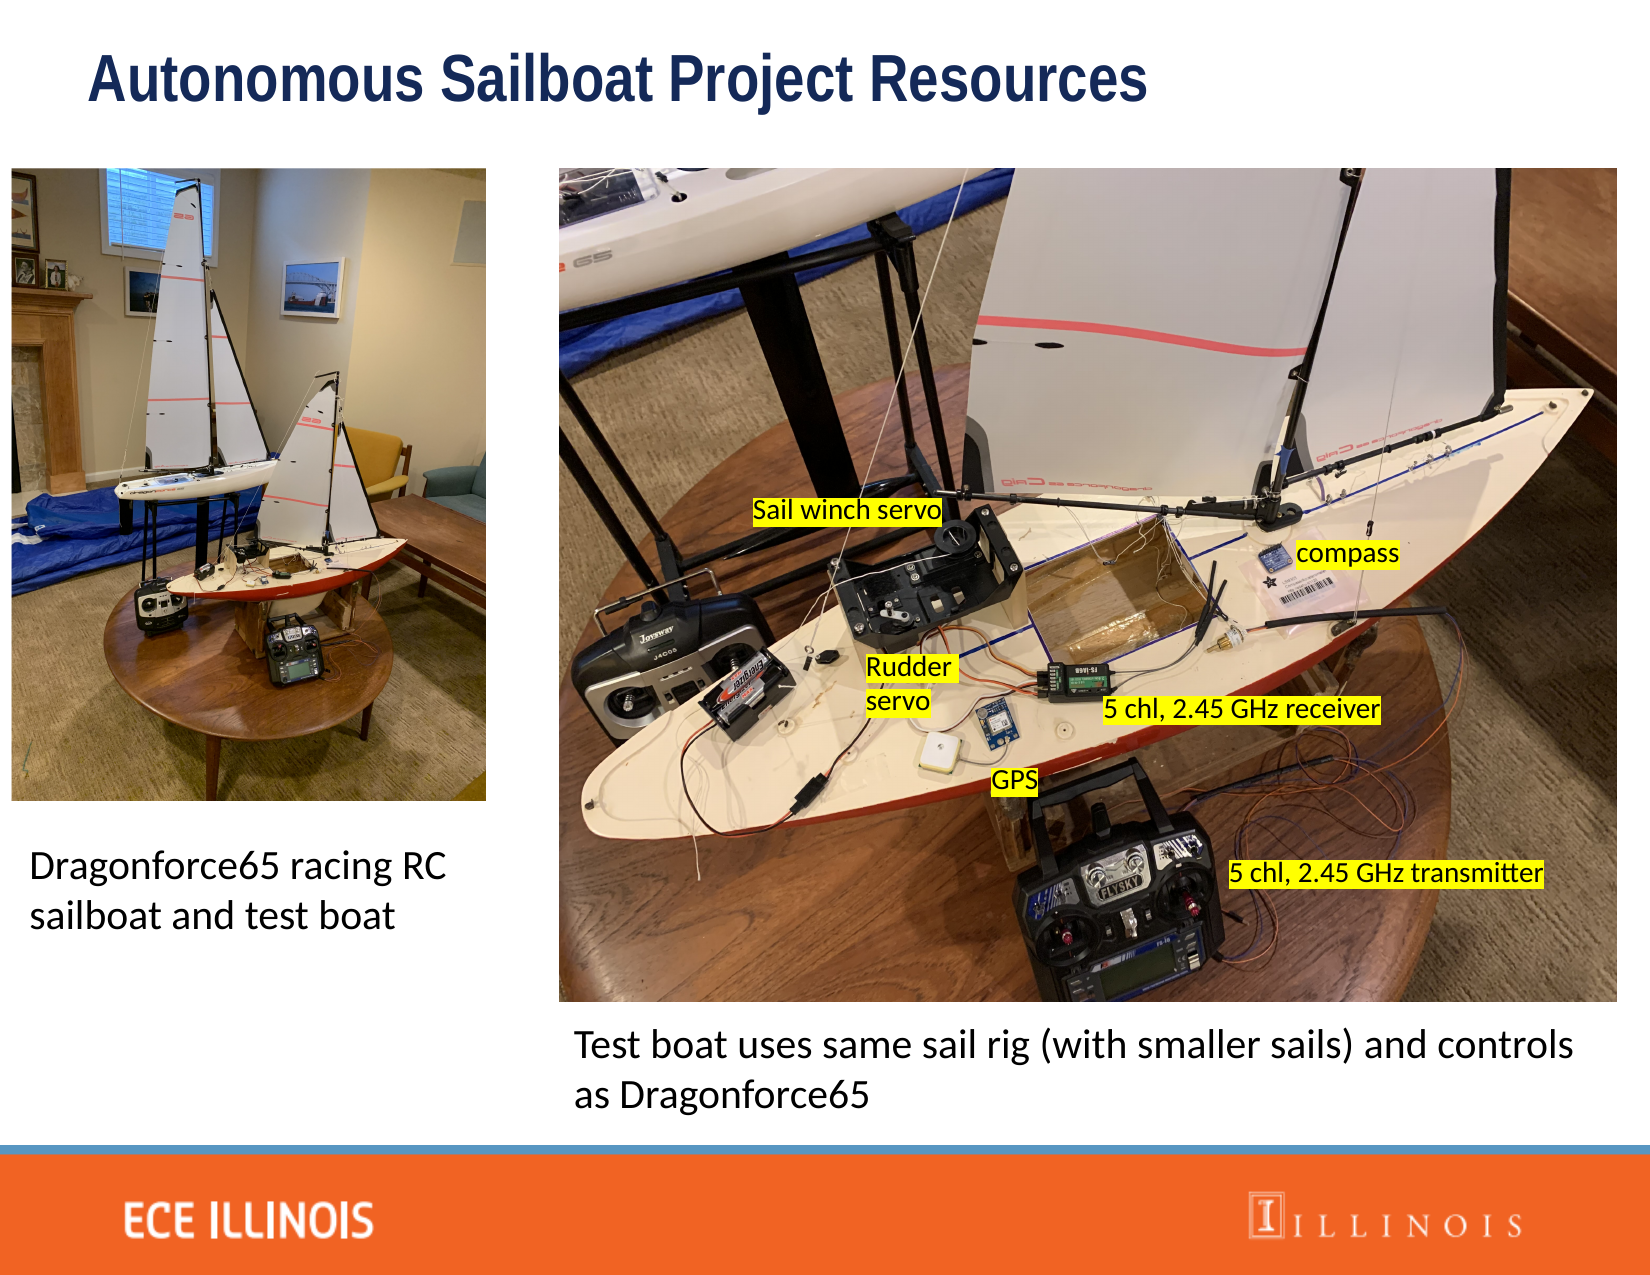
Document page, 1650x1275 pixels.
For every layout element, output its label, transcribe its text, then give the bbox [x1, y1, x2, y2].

picture [0, 169, 558, 800]
text_box Dragonforce65 racing RC sailboat and test boat [14, 830, 462, 945]
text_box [558, 168, 1617, 1002]
text_box Test boat uses same sail rig (with smaller sails) and controls as Dragonforce65 [559, 1009, 1617, 1124]
list Autonomous Sailboat Project Resources [72, 27, 1380, 150]
